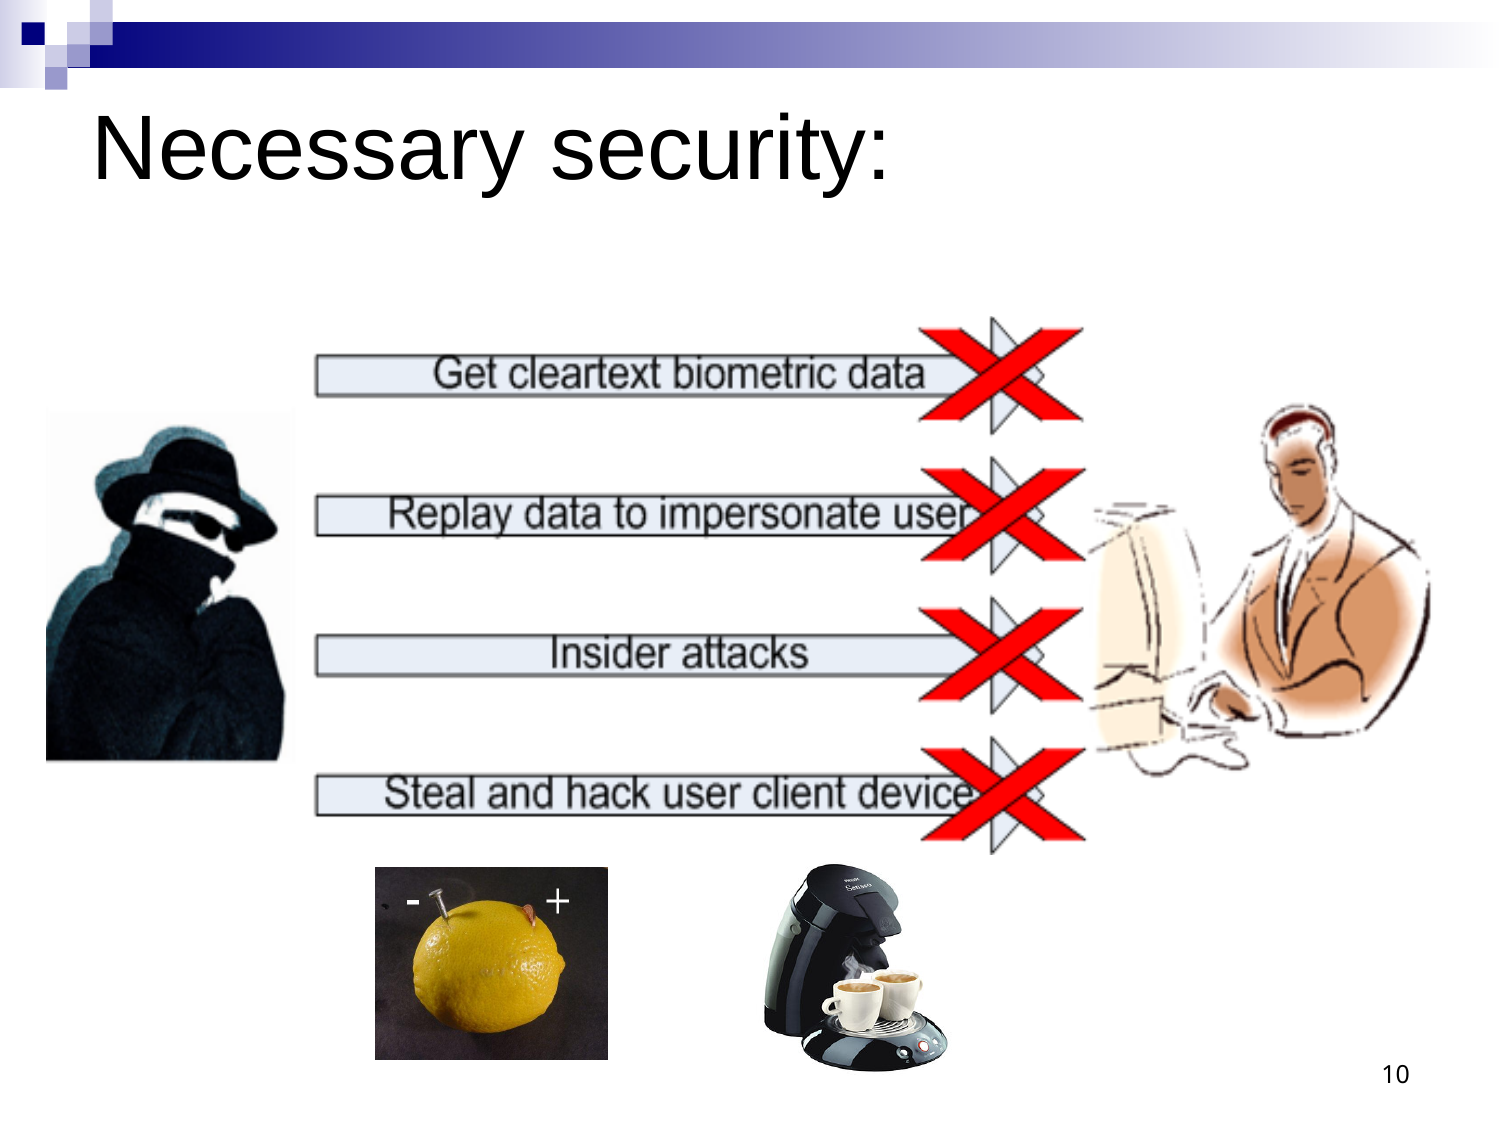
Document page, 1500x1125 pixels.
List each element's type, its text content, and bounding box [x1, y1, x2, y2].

title Necessary security: [76, 77, 1428, 209]
slide_number 10 [1074, 1024, 1426, 1101]
picture [374, 866, 608, 1060]
picture [46, 316, 1448, 1079]
